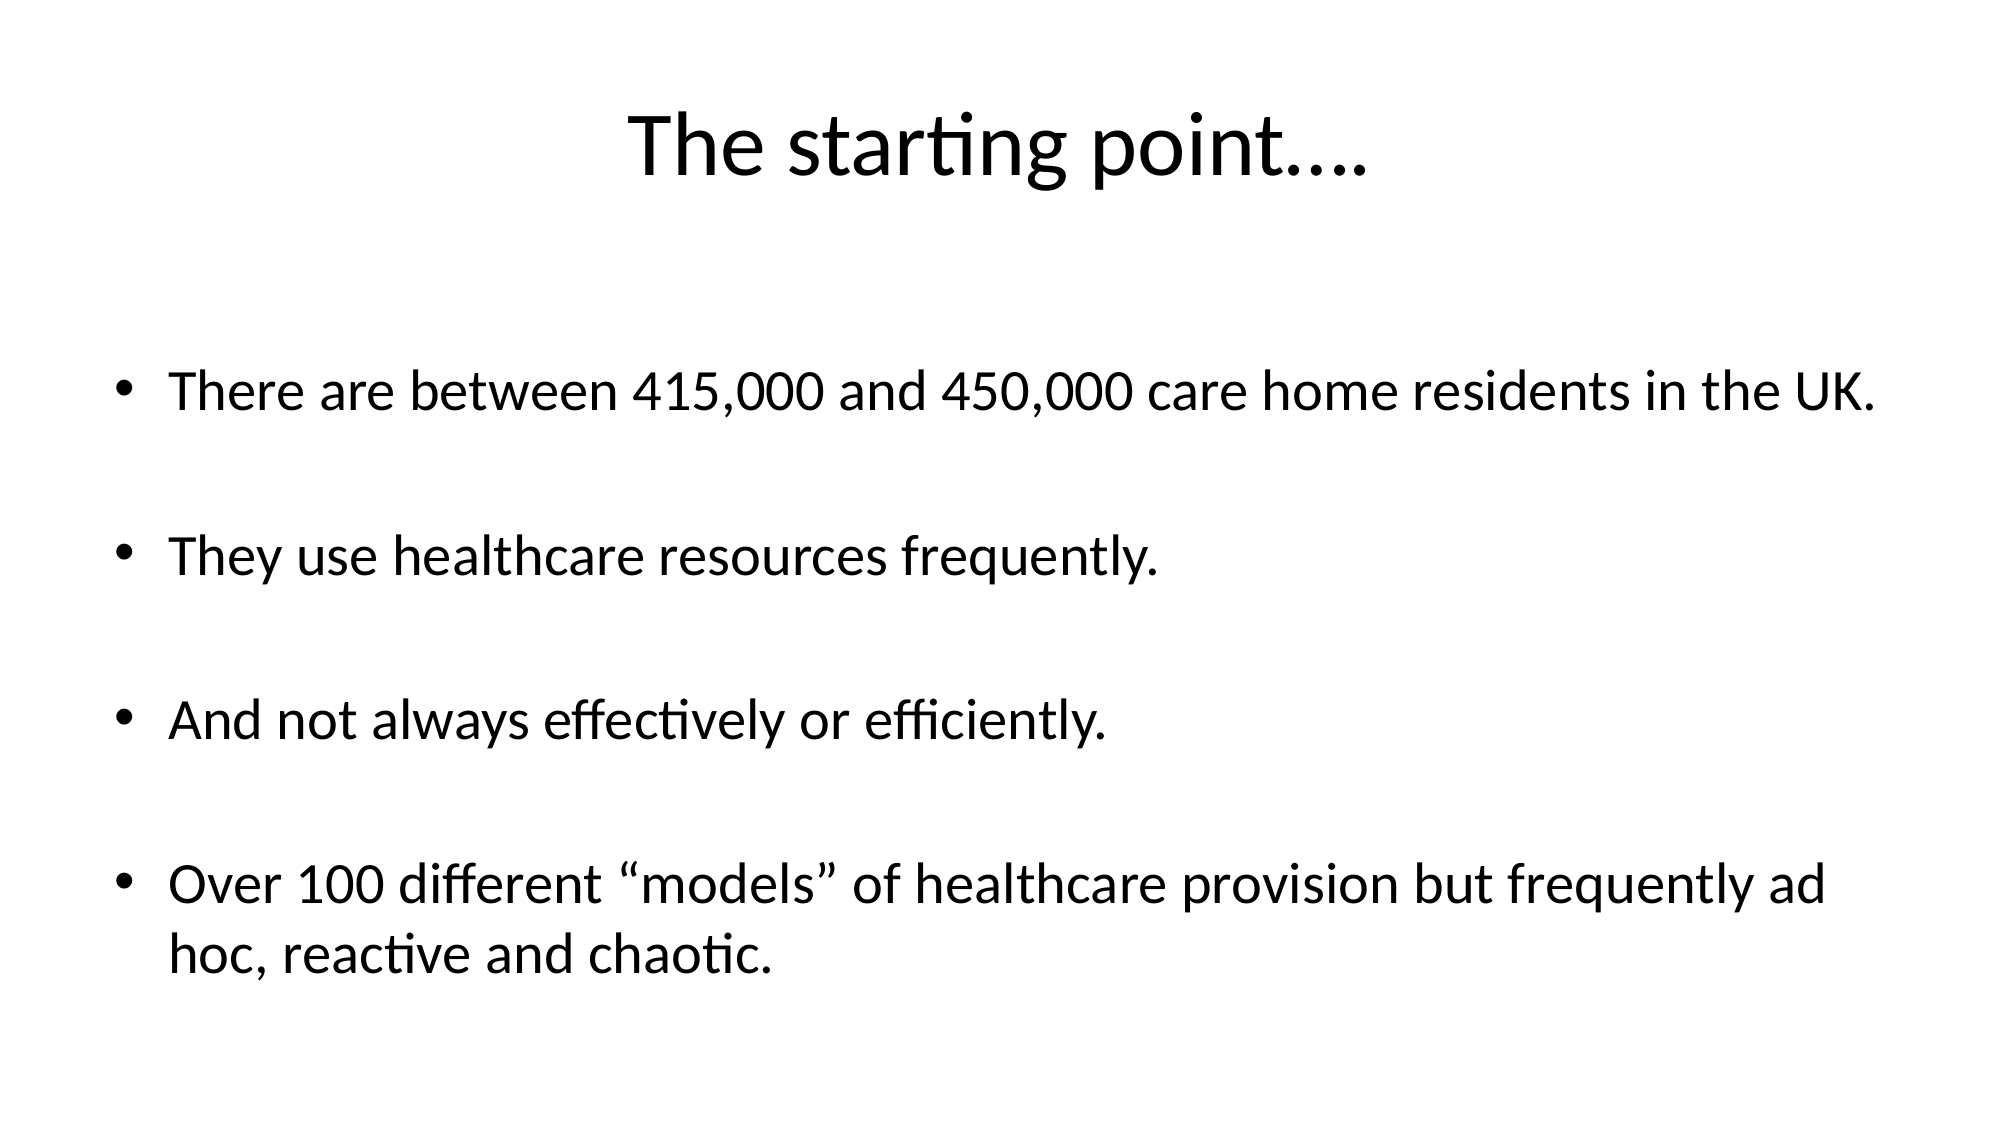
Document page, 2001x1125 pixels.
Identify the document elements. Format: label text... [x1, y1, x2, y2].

list There are between 415,000 and 450,000 care home residents in the UK. They use healthcare resources frequently. And not always effectively or efficiently. Over 100 different “models” of healthcare provision but frequently ad hoc, reactive and chaotic. [99, 262, 1900, 1005]
title The starting point…. [99, 45, 1900, 233]
